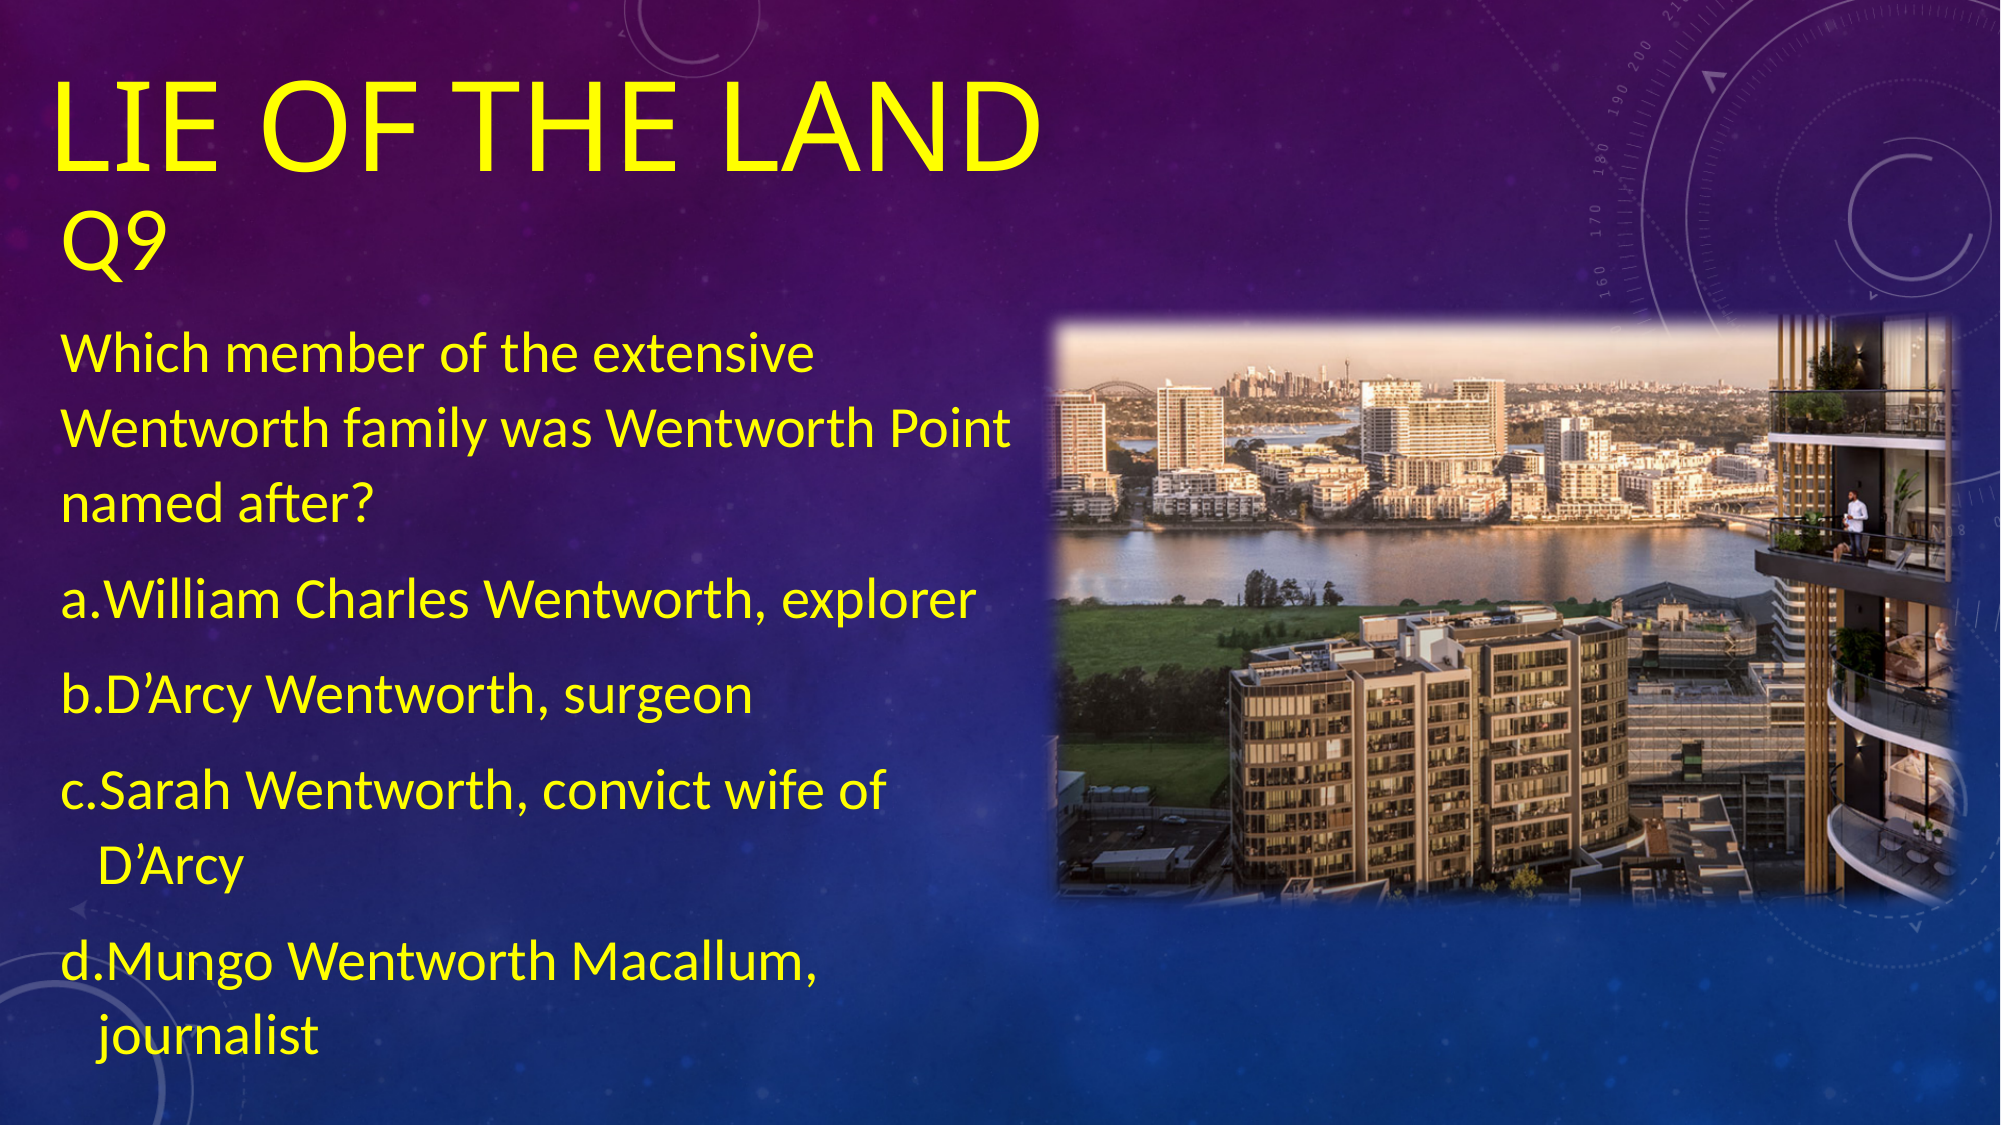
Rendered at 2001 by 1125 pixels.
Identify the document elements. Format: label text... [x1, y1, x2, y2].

list Q9 Which member of the extensive Wentworth family was Wentworth Point named after? William Charles Wentworth, explorer D’Arcy Wentworth, surgeon Sarah Wentworth, convict wife of D’Arcy Mungo Wentworth Macallum, journalist [45, 332, 1032, 914]
title Lie of the Land [31, 2, 1082, 242]
picture [0, 0, 2001, 1125]
